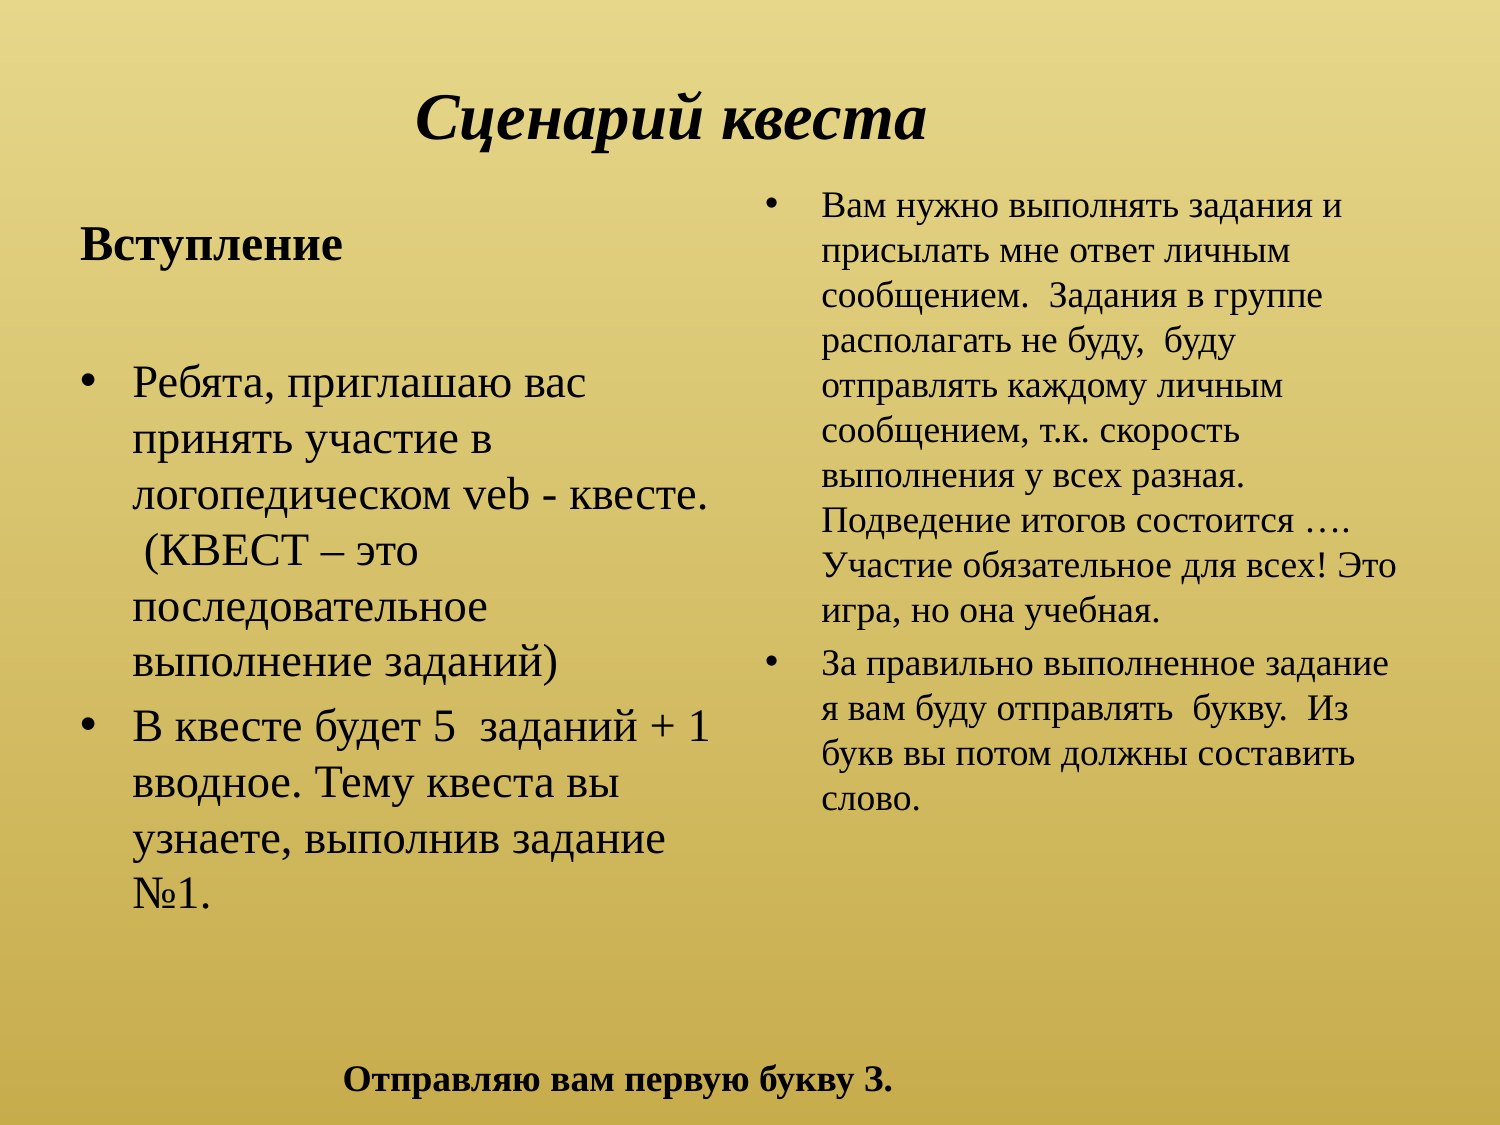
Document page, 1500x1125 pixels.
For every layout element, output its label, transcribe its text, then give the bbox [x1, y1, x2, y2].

list Вступление [64, 172, 728, 278]
list Ребята, приглашаю вас принять участие в логопедическом veb - квесте. (КВЕСТ – это последовательное выполнение заданий) В квесте будет 5 заданий + 1 вводное. Тему квеста вы узнаете, выполнив задание №1. [64, 278, 728, 928]
list Вам нужно выполнять задания и присылать мне ответ личным сообщением. Задания в группе располагать не буду, буду отправлять каждому личным сообщением, т.к. скорость выполнения у всех разная. Подведение итогов состоится …. Участие обязательное для всех! Это игра, но она учебная. За правильно выполненное задание я вам буду отправлять букву. Из букв вы потом должны составить слово. [750, 172, 1413, 894]
text_box Отправляю вам первую букву З. [327, 1046, 918, 1107]
title Сценарий квеста [0, 19, 1347, 207]
